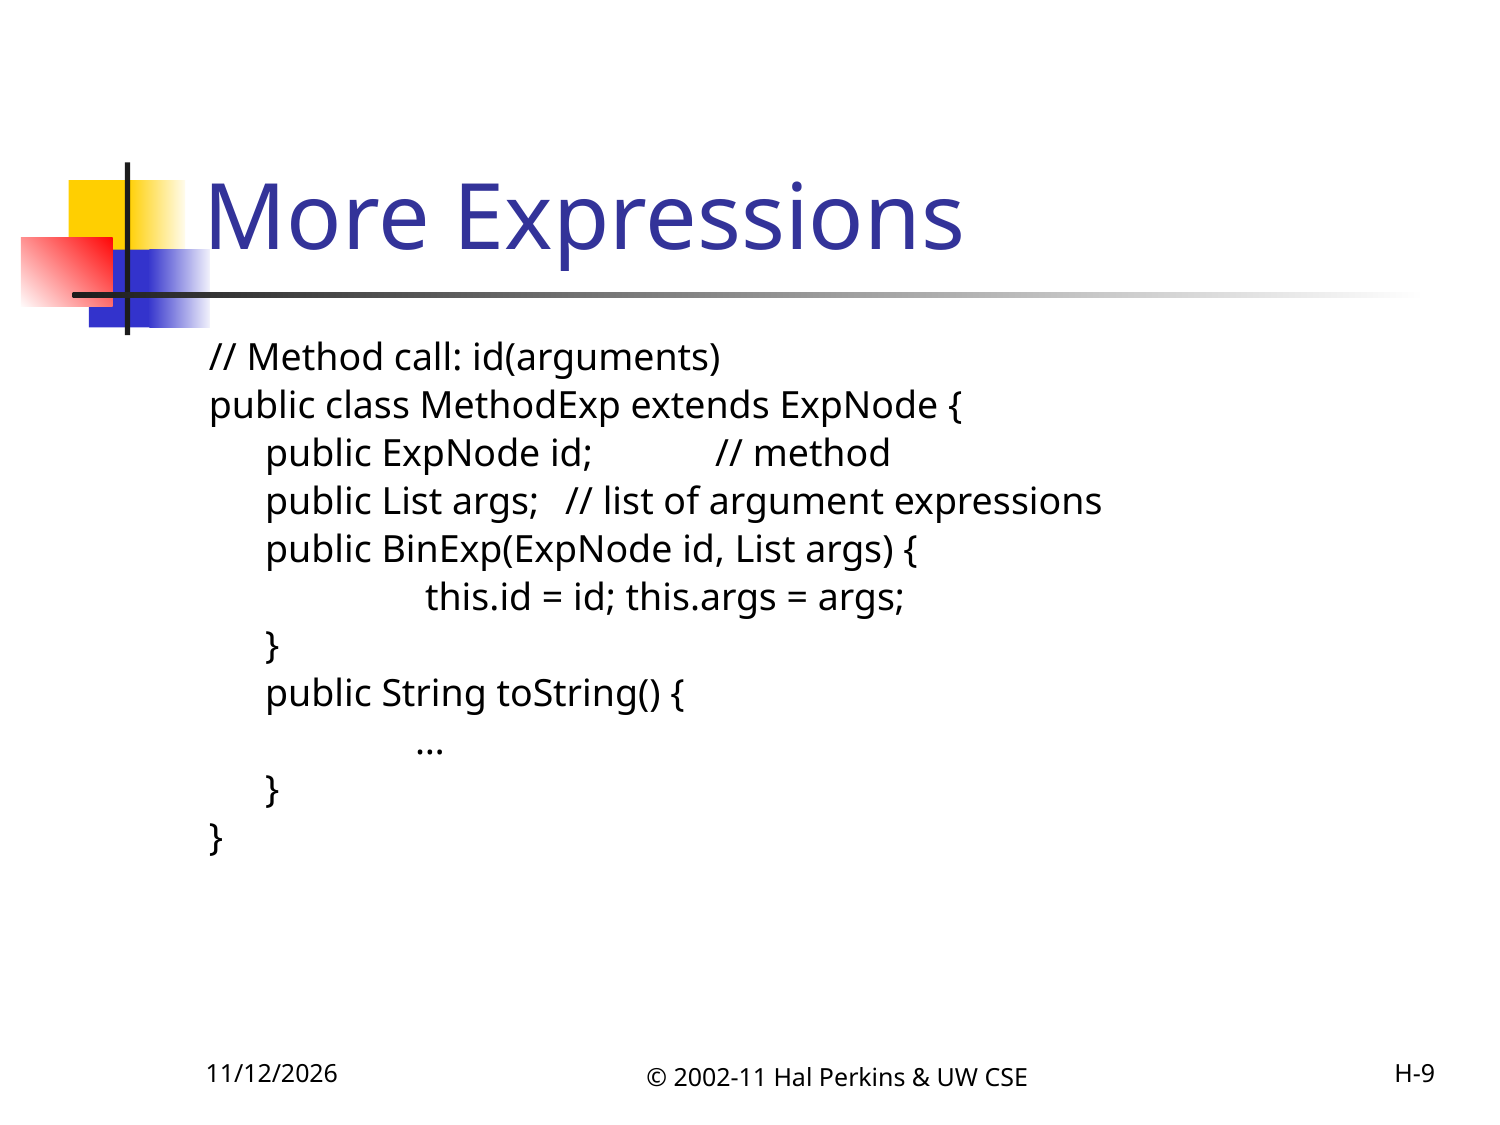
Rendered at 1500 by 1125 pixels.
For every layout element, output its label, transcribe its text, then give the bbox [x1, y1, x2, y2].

footer © 2002-11 Hal Perkins & UW CSE [599, 1023, 1076, 1100]
slide_number H-9 [1137, 1023, 1451, 1100]
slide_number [190, 1023, 504, 1100]
title More Expressions [188, 35, 1468, 275]
list // Method call: id(arguments) public class MethodExp extends ExpNode { public ExpNode id; // method public List args; // list of argument expressions public BinExp(ExpNode id, List args) { this.id = id; this.args = args; } public String toString() { … } } [193, 331, 1450, 1006]
